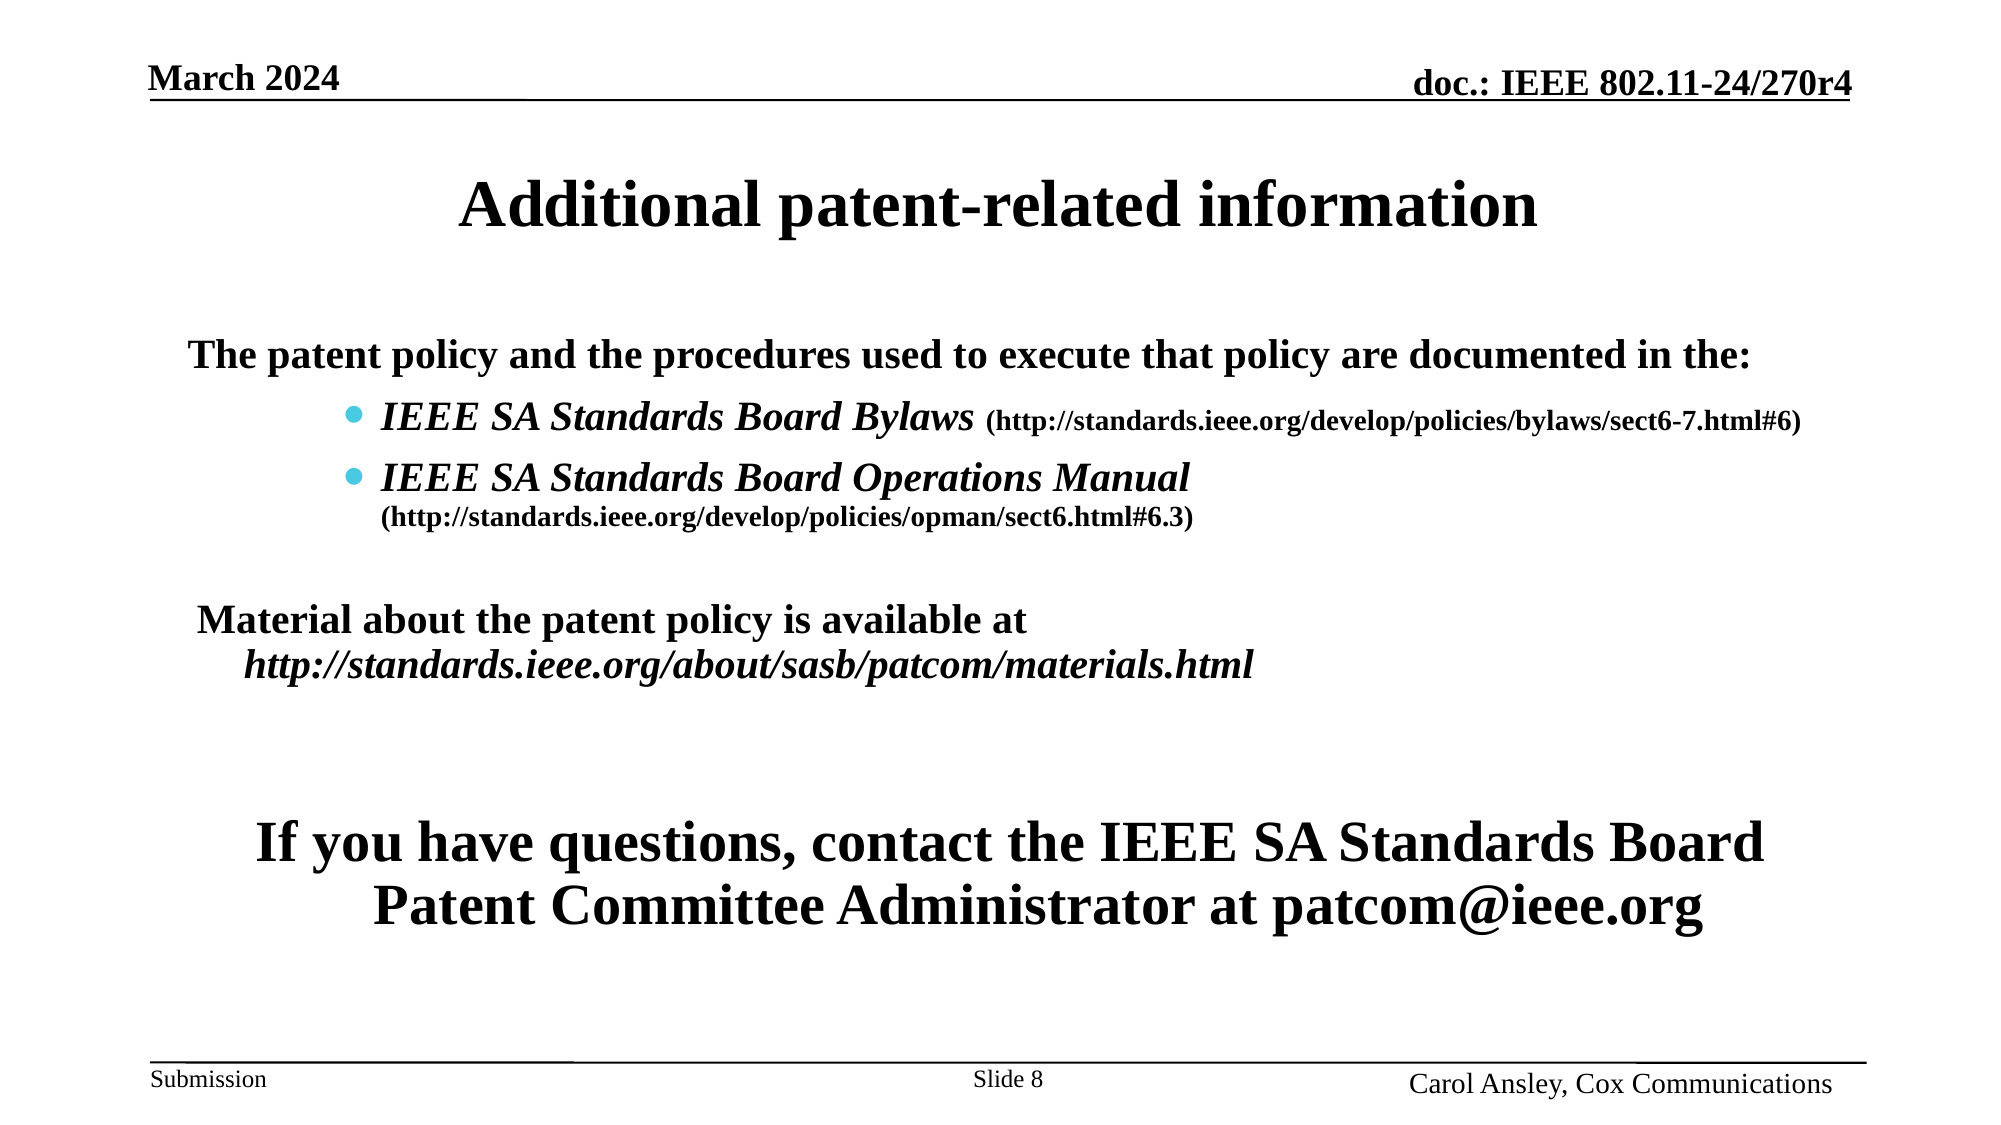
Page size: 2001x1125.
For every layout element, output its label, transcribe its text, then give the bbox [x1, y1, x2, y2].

title Additional patent-related information [149, 112, 1850, 288]
list The patent policy and the procedures used to execute that policy are documented in the: IEEE SA Standards Board Bylaws (http://standards.ieee.org/develop/policies/bylaws/sect6-7.html#6) IEEE SA Standards Board Operations Manual (http://standards.ieee.org/develop/policies/opman/sect6.html#6.3) Material about the patent policy is available at http://standards.ieee.org/about/sasb/patcom/materials.html If you have questions, contact the IEEE SA Standards Board Patent Committee Administrator at patcom@ieee.org [149, 324, 1850, 1000]
slide_number Slide 8 [950, 1061, 1067, 1123]
